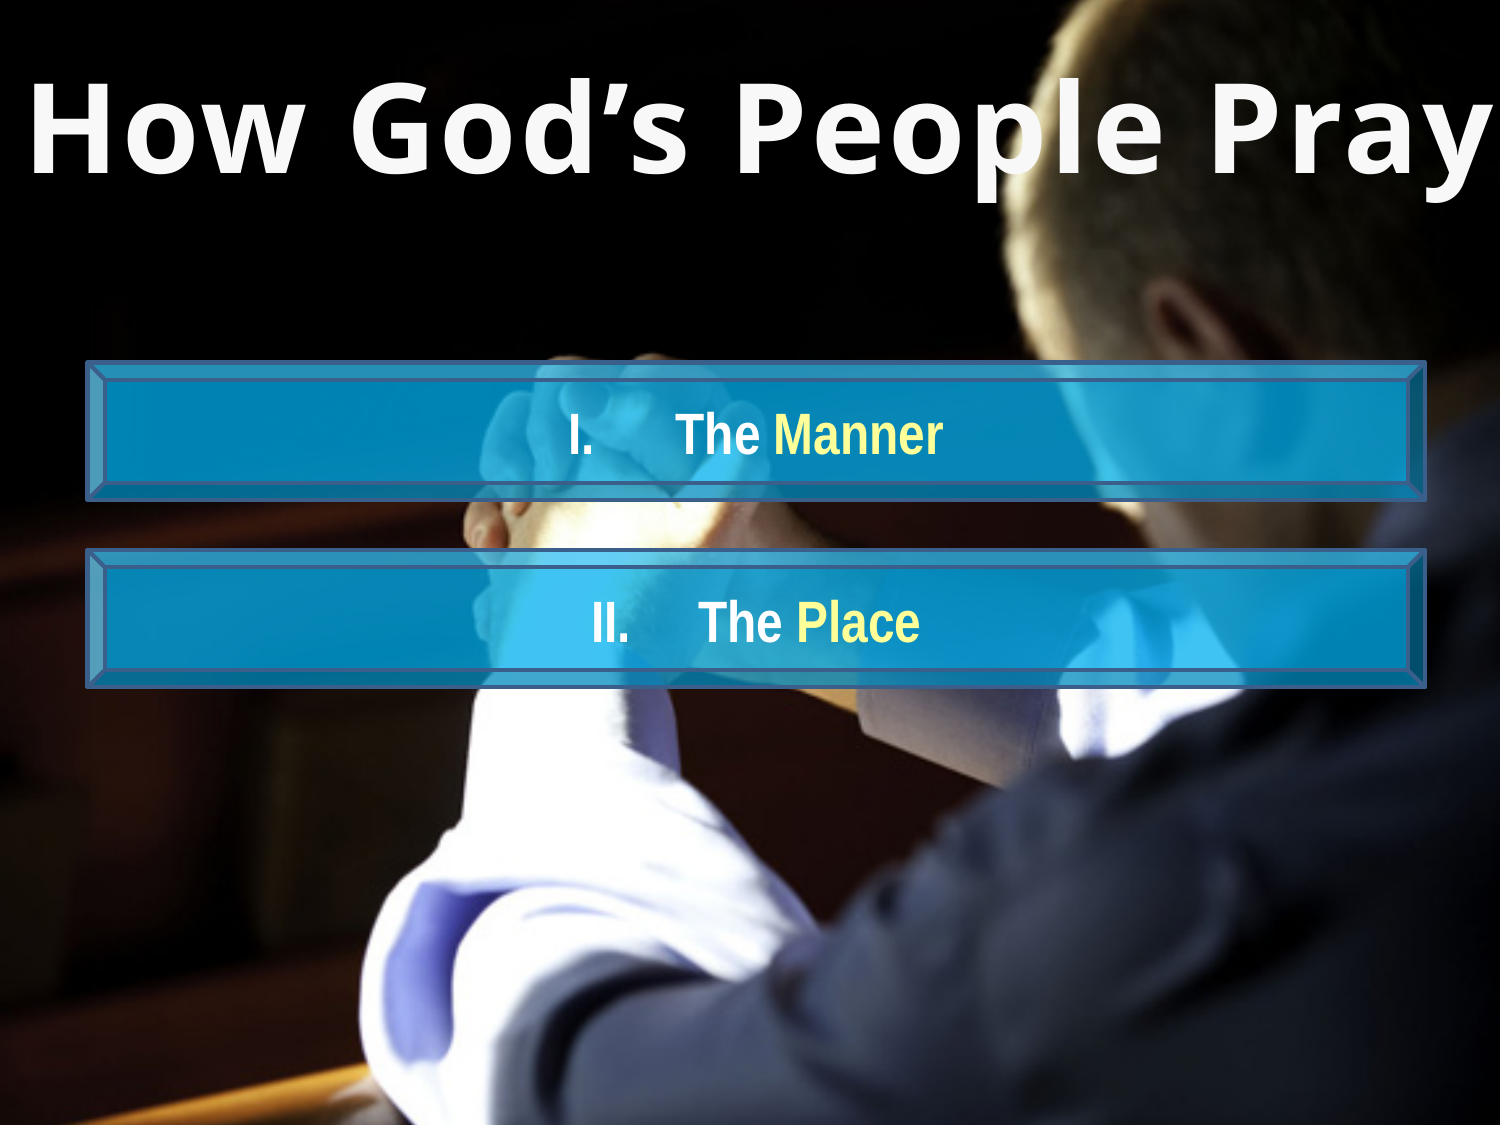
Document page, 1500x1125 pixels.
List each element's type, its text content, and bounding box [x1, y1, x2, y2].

text_box The Manner [85, 360, 1427, 502]
text_box How God’s People Pray [8, 40, 1500, 206]
text_box The Place [85, 548, 1427, 689]
picture [0, 0, 1500, 1125]
